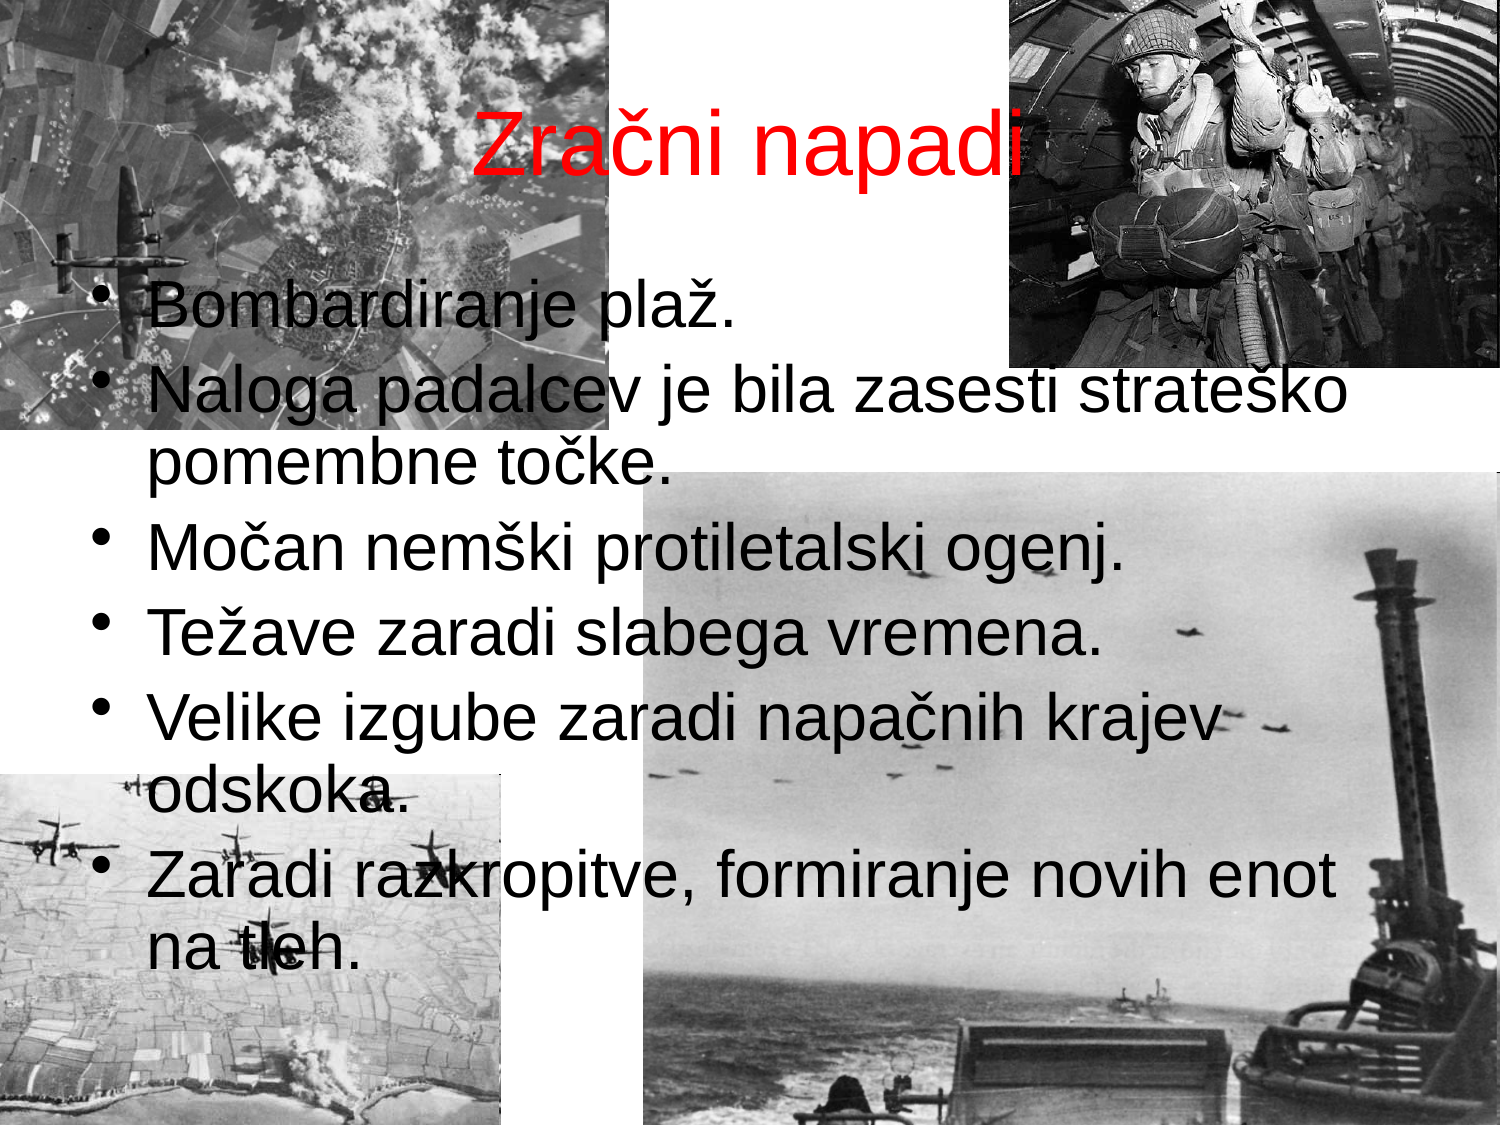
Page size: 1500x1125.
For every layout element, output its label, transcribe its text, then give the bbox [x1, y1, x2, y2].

title Zračni napadi [609, 45, 1009, 233]
picture [643, 472, 1500, 1125]
picture [0, 0, 609, 430]
list Bombardiranje plaž. Naloga padalcev je bila zasesti strateško pomembne točke. Močan nemški protiletalski ogenj. Težave zaradi slabega vremena. Velike izgube zaradi napačnih krajev odskoka. Zaradi razkropitve, formiranje novih enot na tleh. [75, 262, 1425, 1005]
picture [1009, 0, 1500, 368]
picture [0, 774, 501, 1125]
